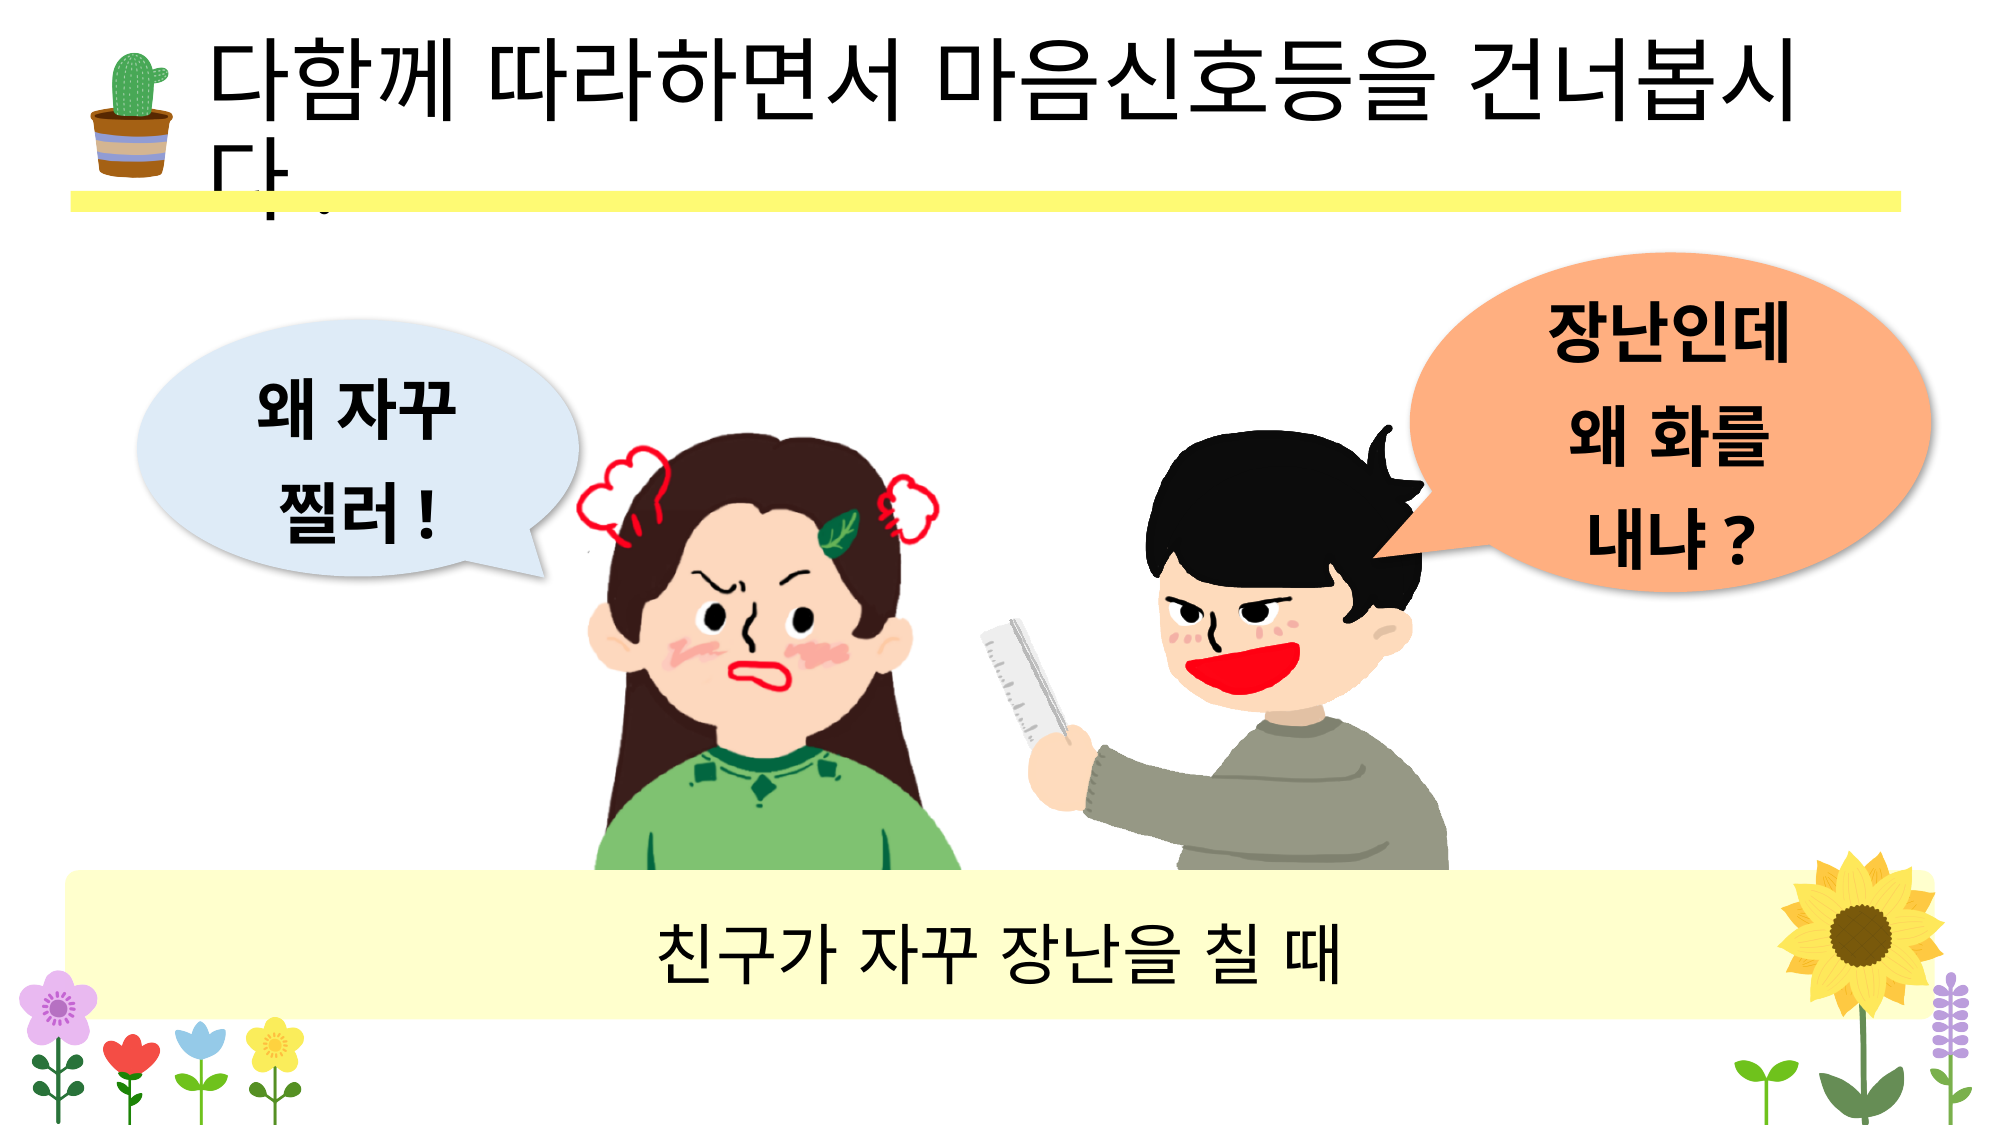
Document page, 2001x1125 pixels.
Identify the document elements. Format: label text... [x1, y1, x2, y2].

title 다함께 따라하면서 마음신호등을 건너봅시다. [191, 25, 1917, 244]
picture [0, 953, 343, 1125]
text_box [70, 190, 1902, 213]
text_box 친구가 자꾸 장난을 칠 때 [640, 906, 1360, 1001]
picture [1713, 840, 2000, 1125]
picture [546, 393, 1464, 906]
text_box 왜 자꾸 찔러! [135, 318, 559, 580]
text_box 장난인데 왜 화를 내냐? [1412, 251, 1933, 594]
text_box [64, 869, 1713, 1021]
picture [61, 45, 201, 186]
